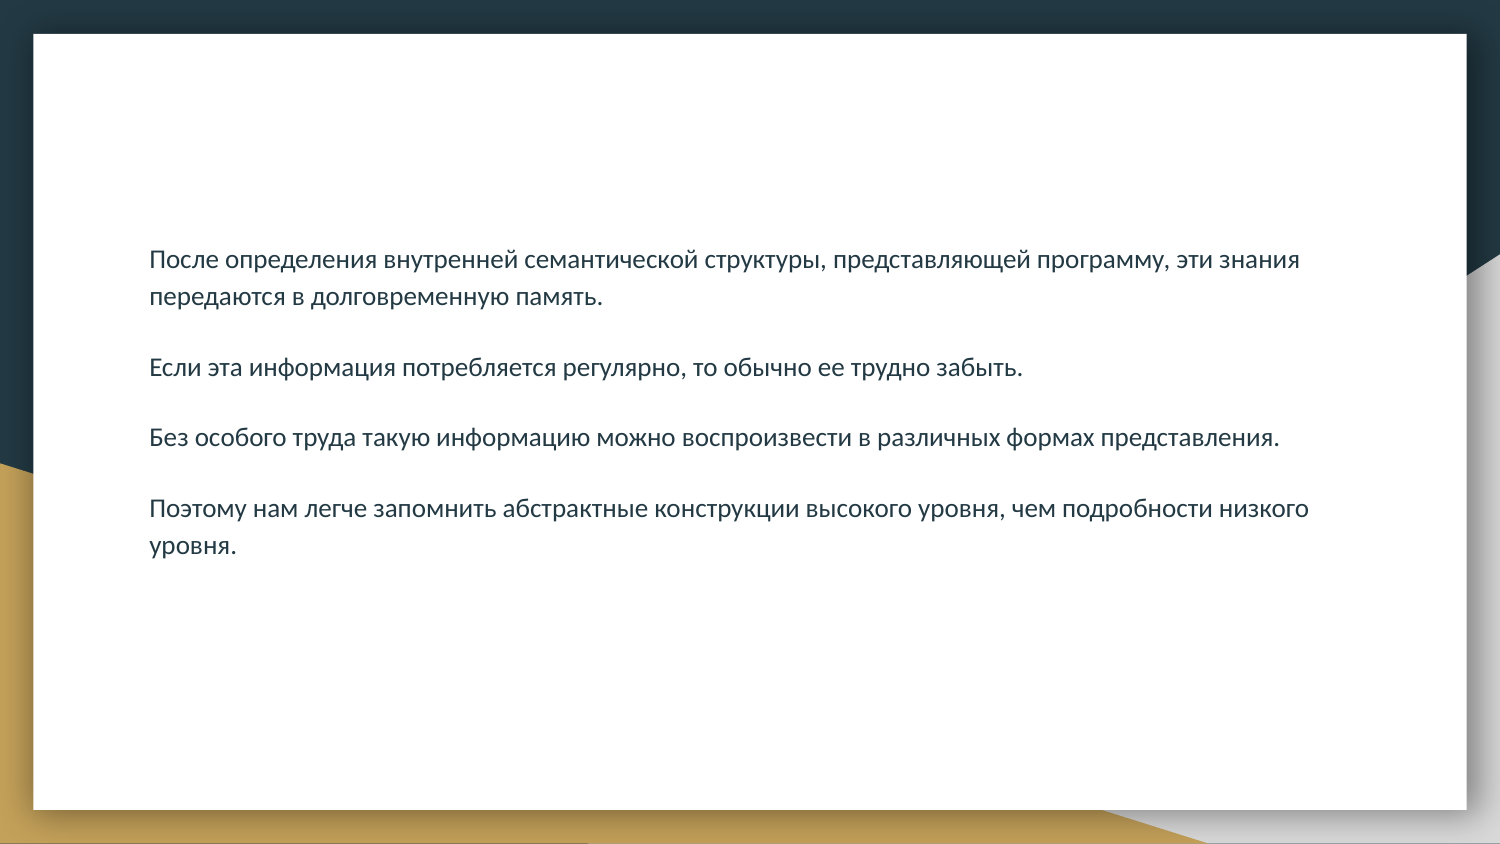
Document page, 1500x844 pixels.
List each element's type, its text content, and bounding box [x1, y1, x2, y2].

list После определения внутренней семантической структуры, представляющей программу, эти знания передаются в долговременную память. Если эта информация потребляется регулярно, то обычно ее трудно забыть. Без особого труда такую информацию можно воспроизвести в различных формах представления. Поэтому нам легче запомнить абстрактные конструкции высокого уровня, чем подробности низкого уровня. [134, 221, 1366, 623]
